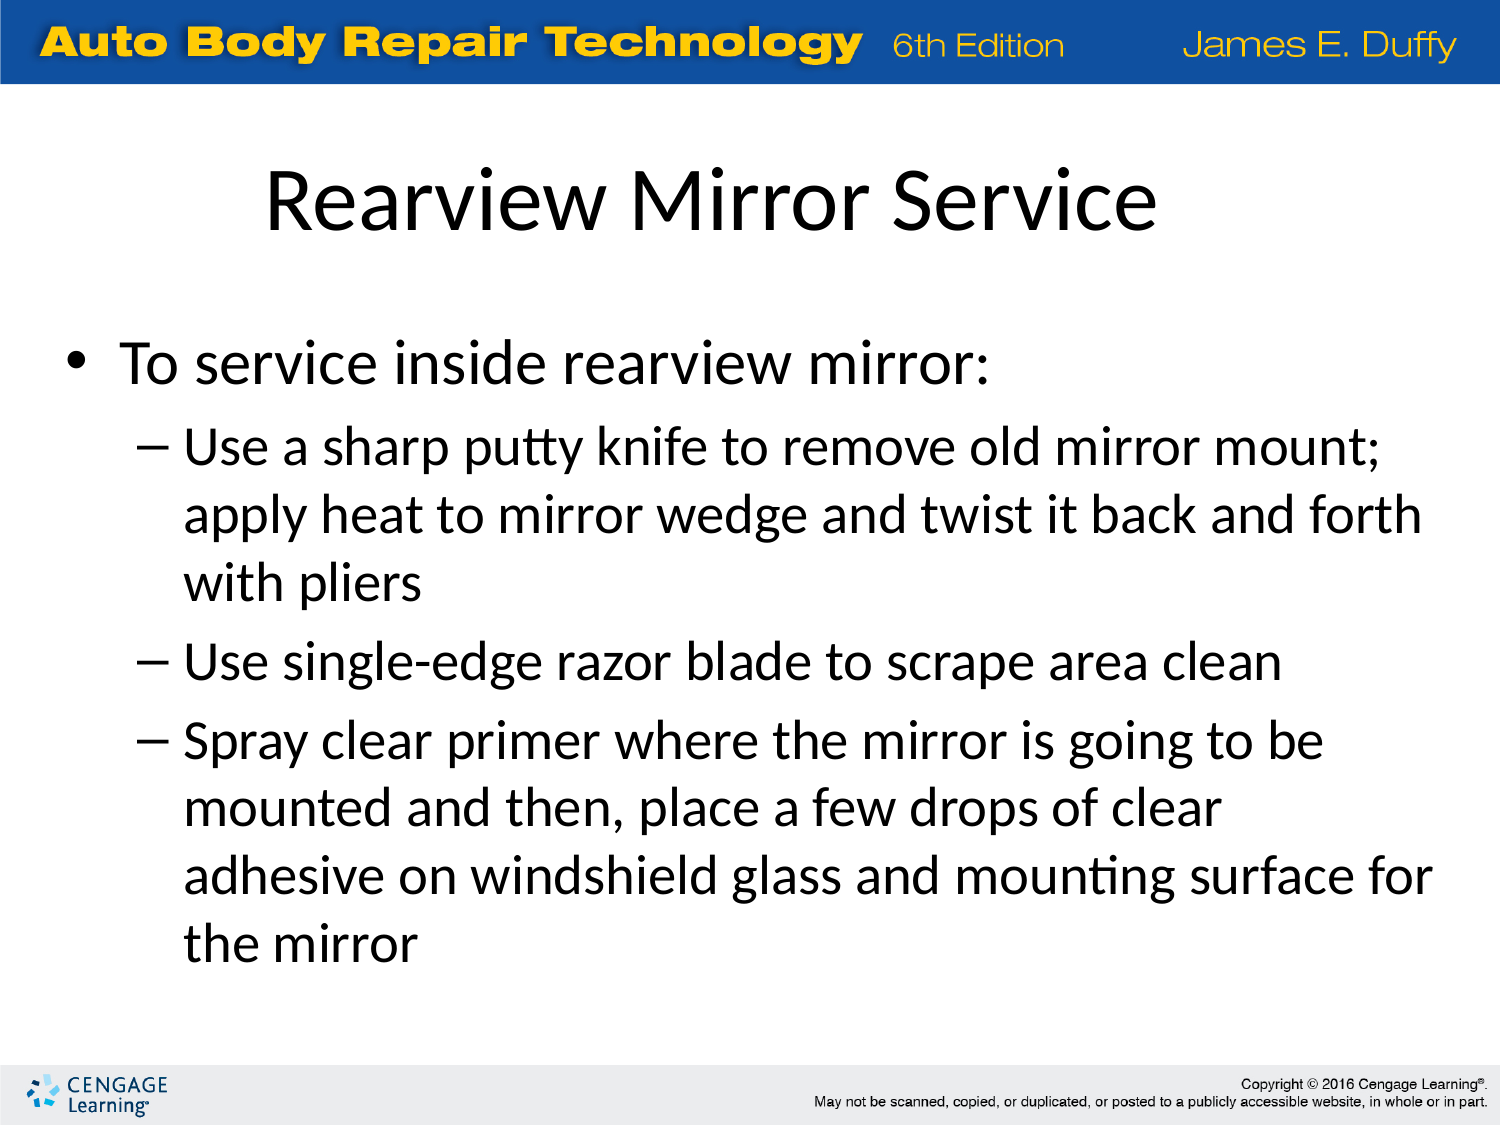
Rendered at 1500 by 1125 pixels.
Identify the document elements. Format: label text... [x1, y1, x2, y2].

title Rearview Mirror Service [75, 99, 1350, 288]
list To service inside rearview mirror: Use a sharp putty knife to remove old mirror mount; apply heat to mirror wedge and twist it back and forth with pliers Use single-edge razor blade to scrape area clean Spray clear primer where the mirror is going to be mounted and then, place a few drops of clear adhesive on windshield glass and mounting surface for the mirror [50, 312, 1450, 988]
picture [0, 0, 1500, 1125]
